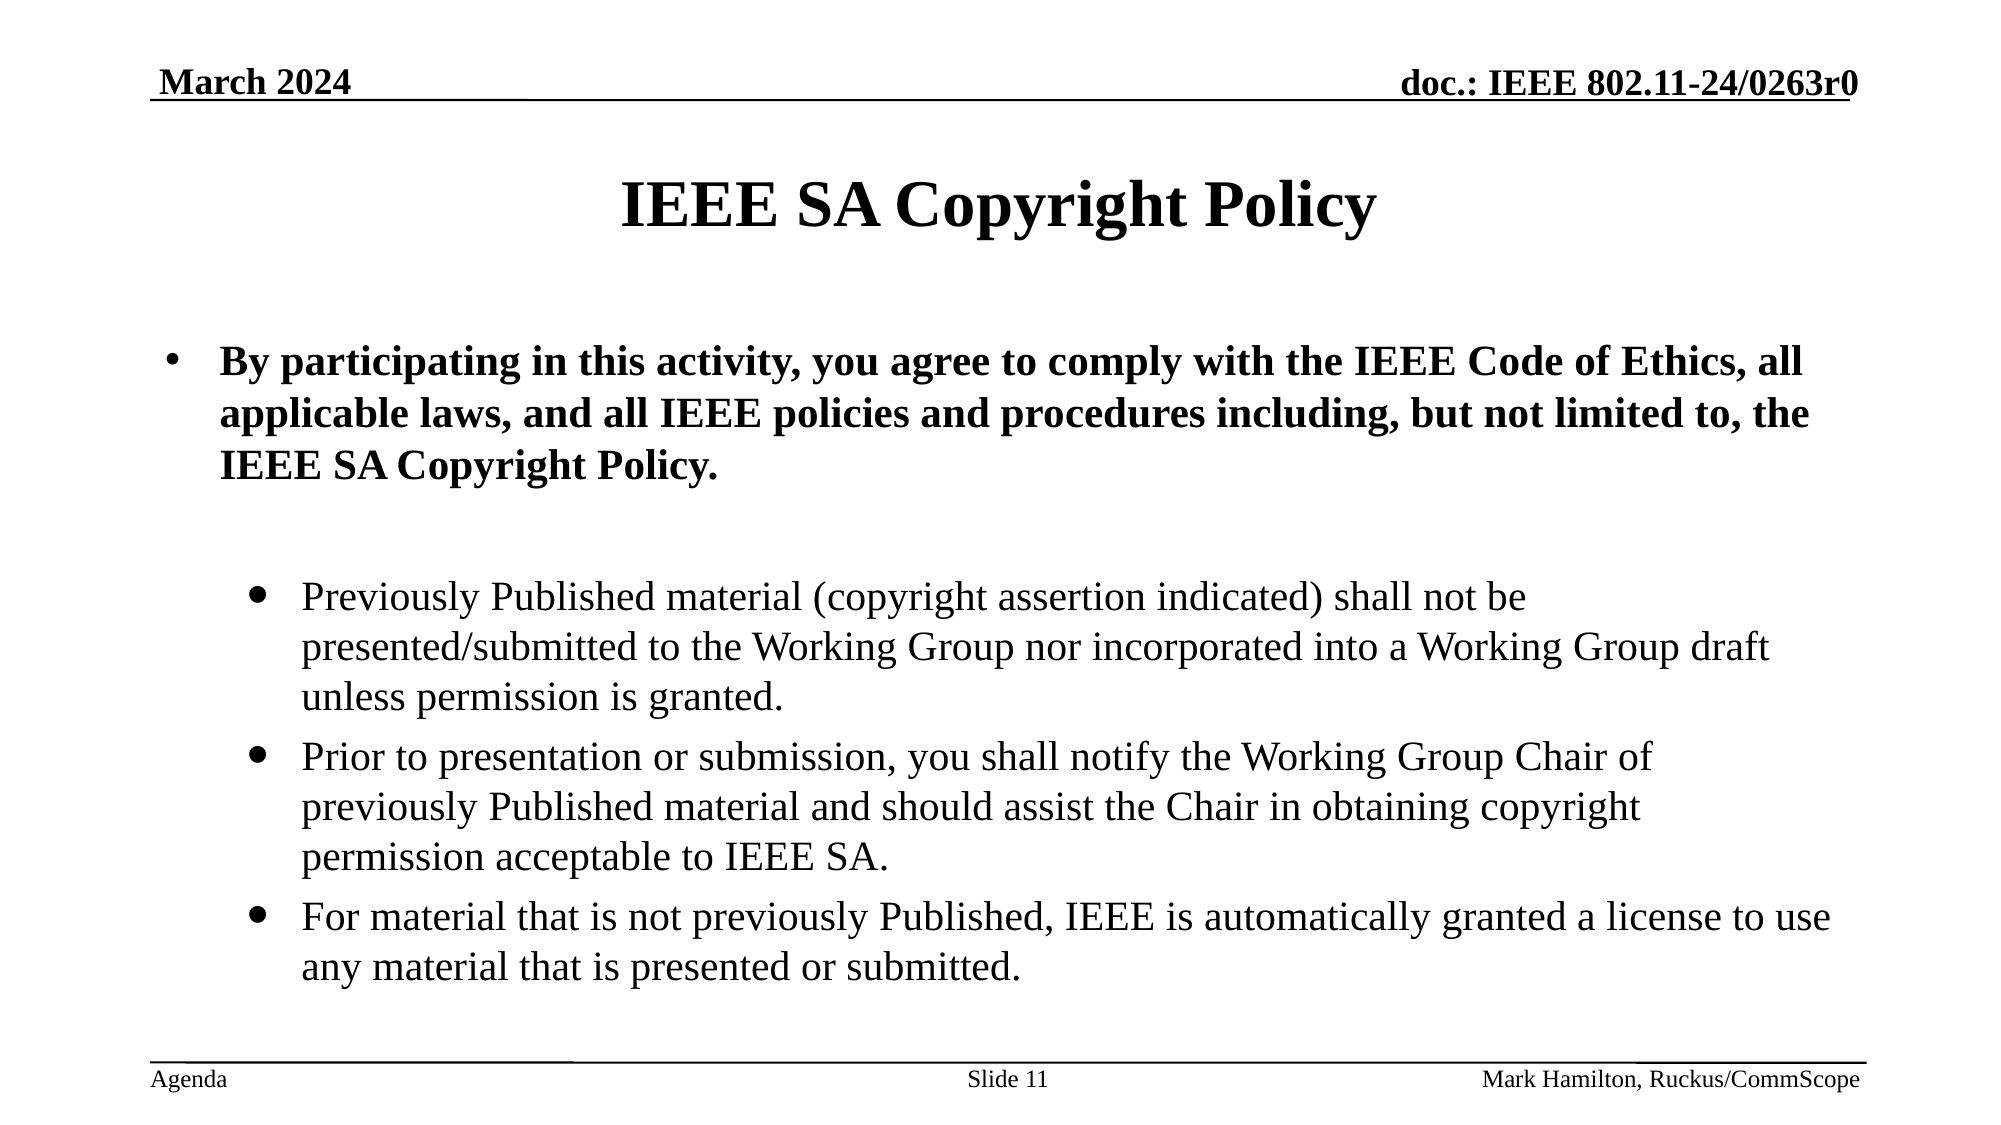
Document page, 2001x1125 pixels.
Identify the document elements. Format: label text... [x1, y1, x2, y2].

list By participating in this activity, you agree to comply with the IEEE Code of Ethics, all applicable laws, and all IEEE policies and procedures including, but not limited to, the IEEE SA Copyright Policy. Previously Published material (copyright assertion indicated) shall not be presented/submitted to the Working Group nor incorporated into a Working Group draft unless permission is granted. Prior to presentation or submission, you shall notify the Working Group Chair of previously Published material and should assist the Chair in obtaining copyright permission acceptable to IEEE SA. For material that is not previously Published, IEEE is automatically granted a license to use any material that is presented or submitted. [149, 324, 1850, 1000]
title IEEE SA Copyright Policy [149, 112, 1850, 288]
slide_number Slide 11 [950, 1061, 1067, 1123]
